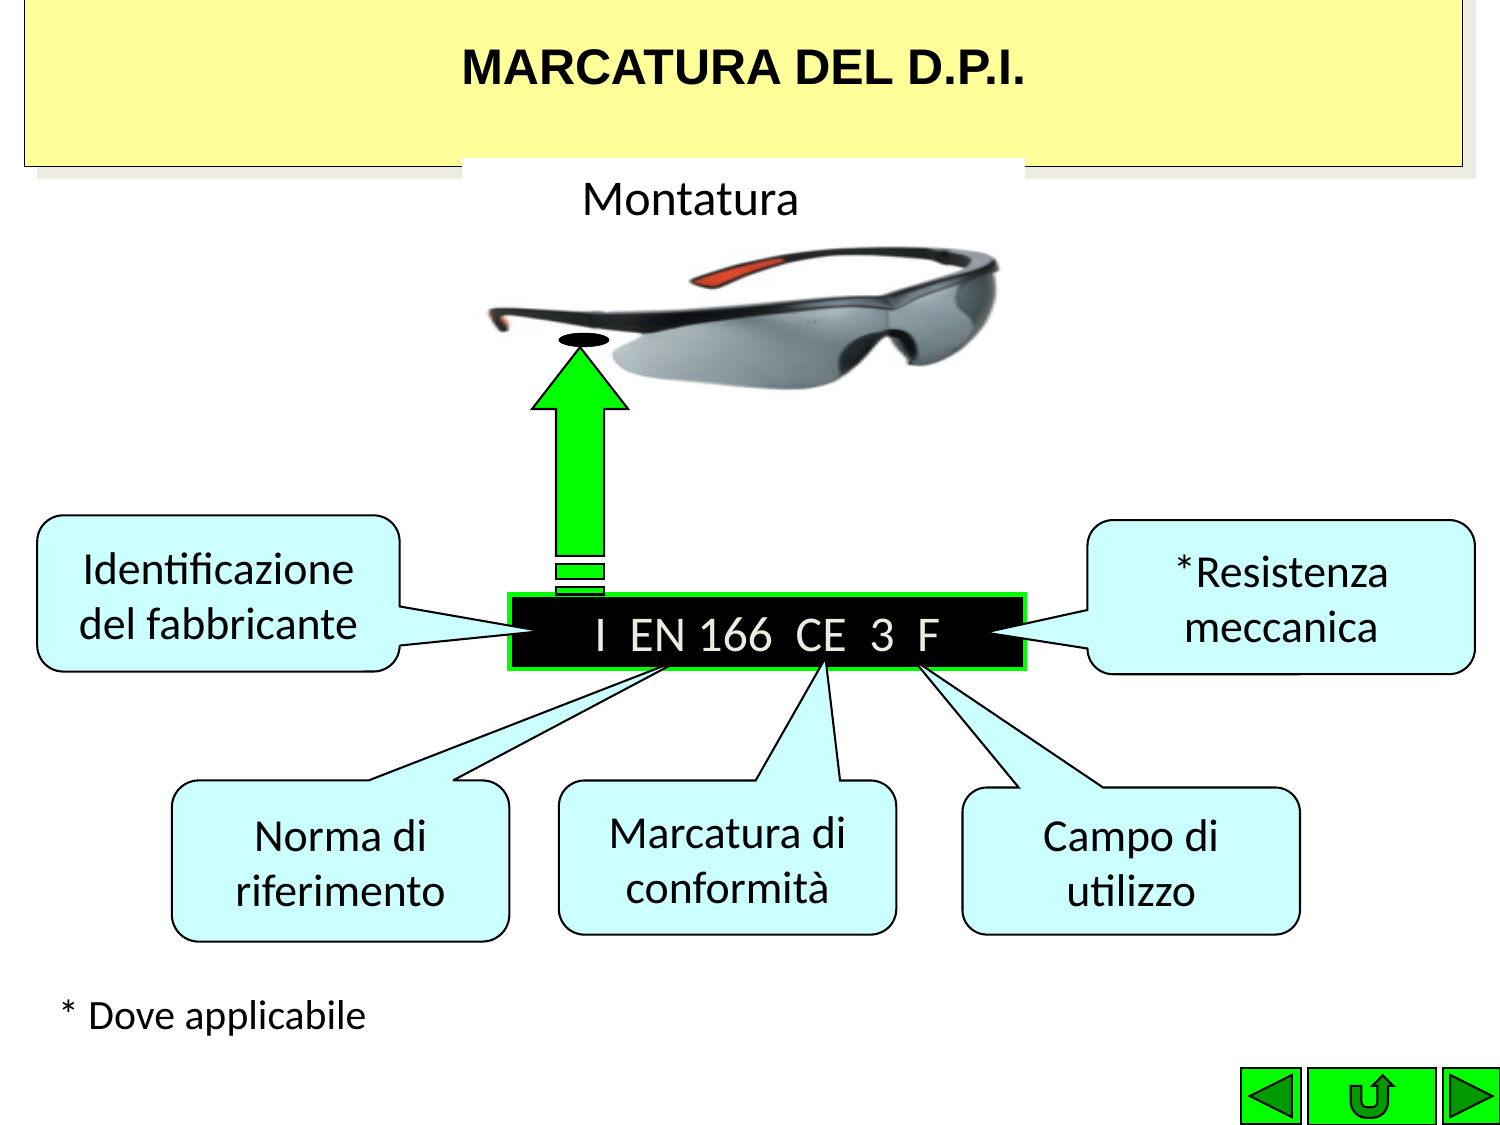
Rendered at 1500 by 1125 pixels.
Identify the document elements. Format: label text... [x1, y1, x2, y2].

text_box Marcatura di conformità [558, 657, 897, 935]
text_box [1442, 1067, 1500, 1125]
text_box Identificazione del fabbricante [37, 515, 542, 672]
text_box Campo di utilizzo [913, 659, 1300, 935]
text_box I EN 166 CE 3 F [509, 594, 1025, 670]
text_box * Dove applicabile [0, 980, 425, 1046]
text_box [1240, 1067, 1302, 1125]
title MARCATURA DEL D.P.I. [24, 0, 1463, 167]
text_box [462, 157, 1026, 482]
text_box [556, 563, 605, 580]
text_box *Resistenza meccanica [984, 520, 1475, 675]
text_box Norma di riferimento [171, 657, 685, 942]
text_box [556, 586, 605, 595]
text_box [1307, 1068, 1437, 1125]
text_box [556, 491, 605, 556]
